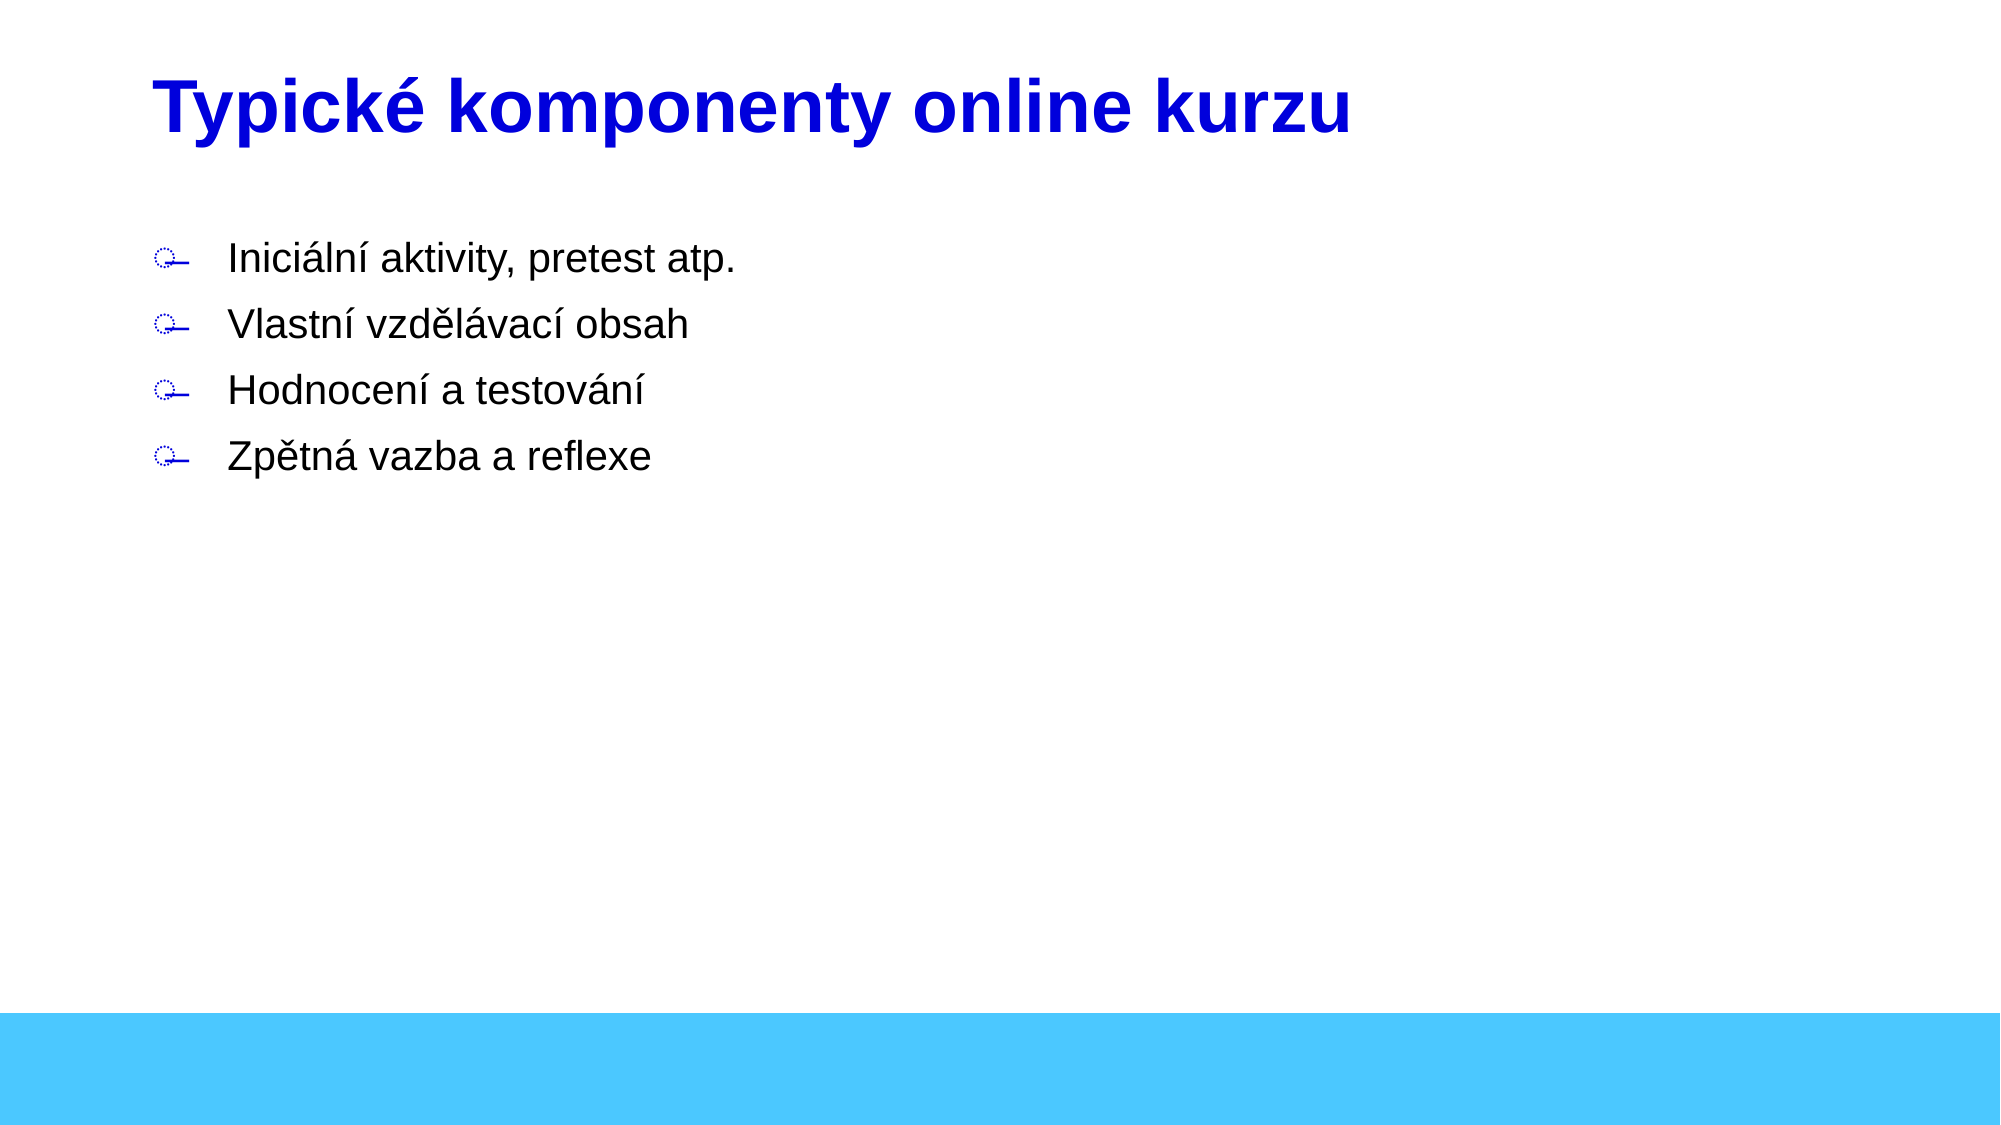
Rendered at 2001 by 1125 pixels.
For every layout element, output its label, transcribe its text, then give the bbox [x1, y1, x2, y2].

title Typické komponenty online kurzu [137, 59, 1863, 176]
list Iniciální aktivity, pretest atp. Vlastní vzdělávací obsah Hodnocení a testování Zpětná vazba a reflexe [137, 228, 1863, 966]
